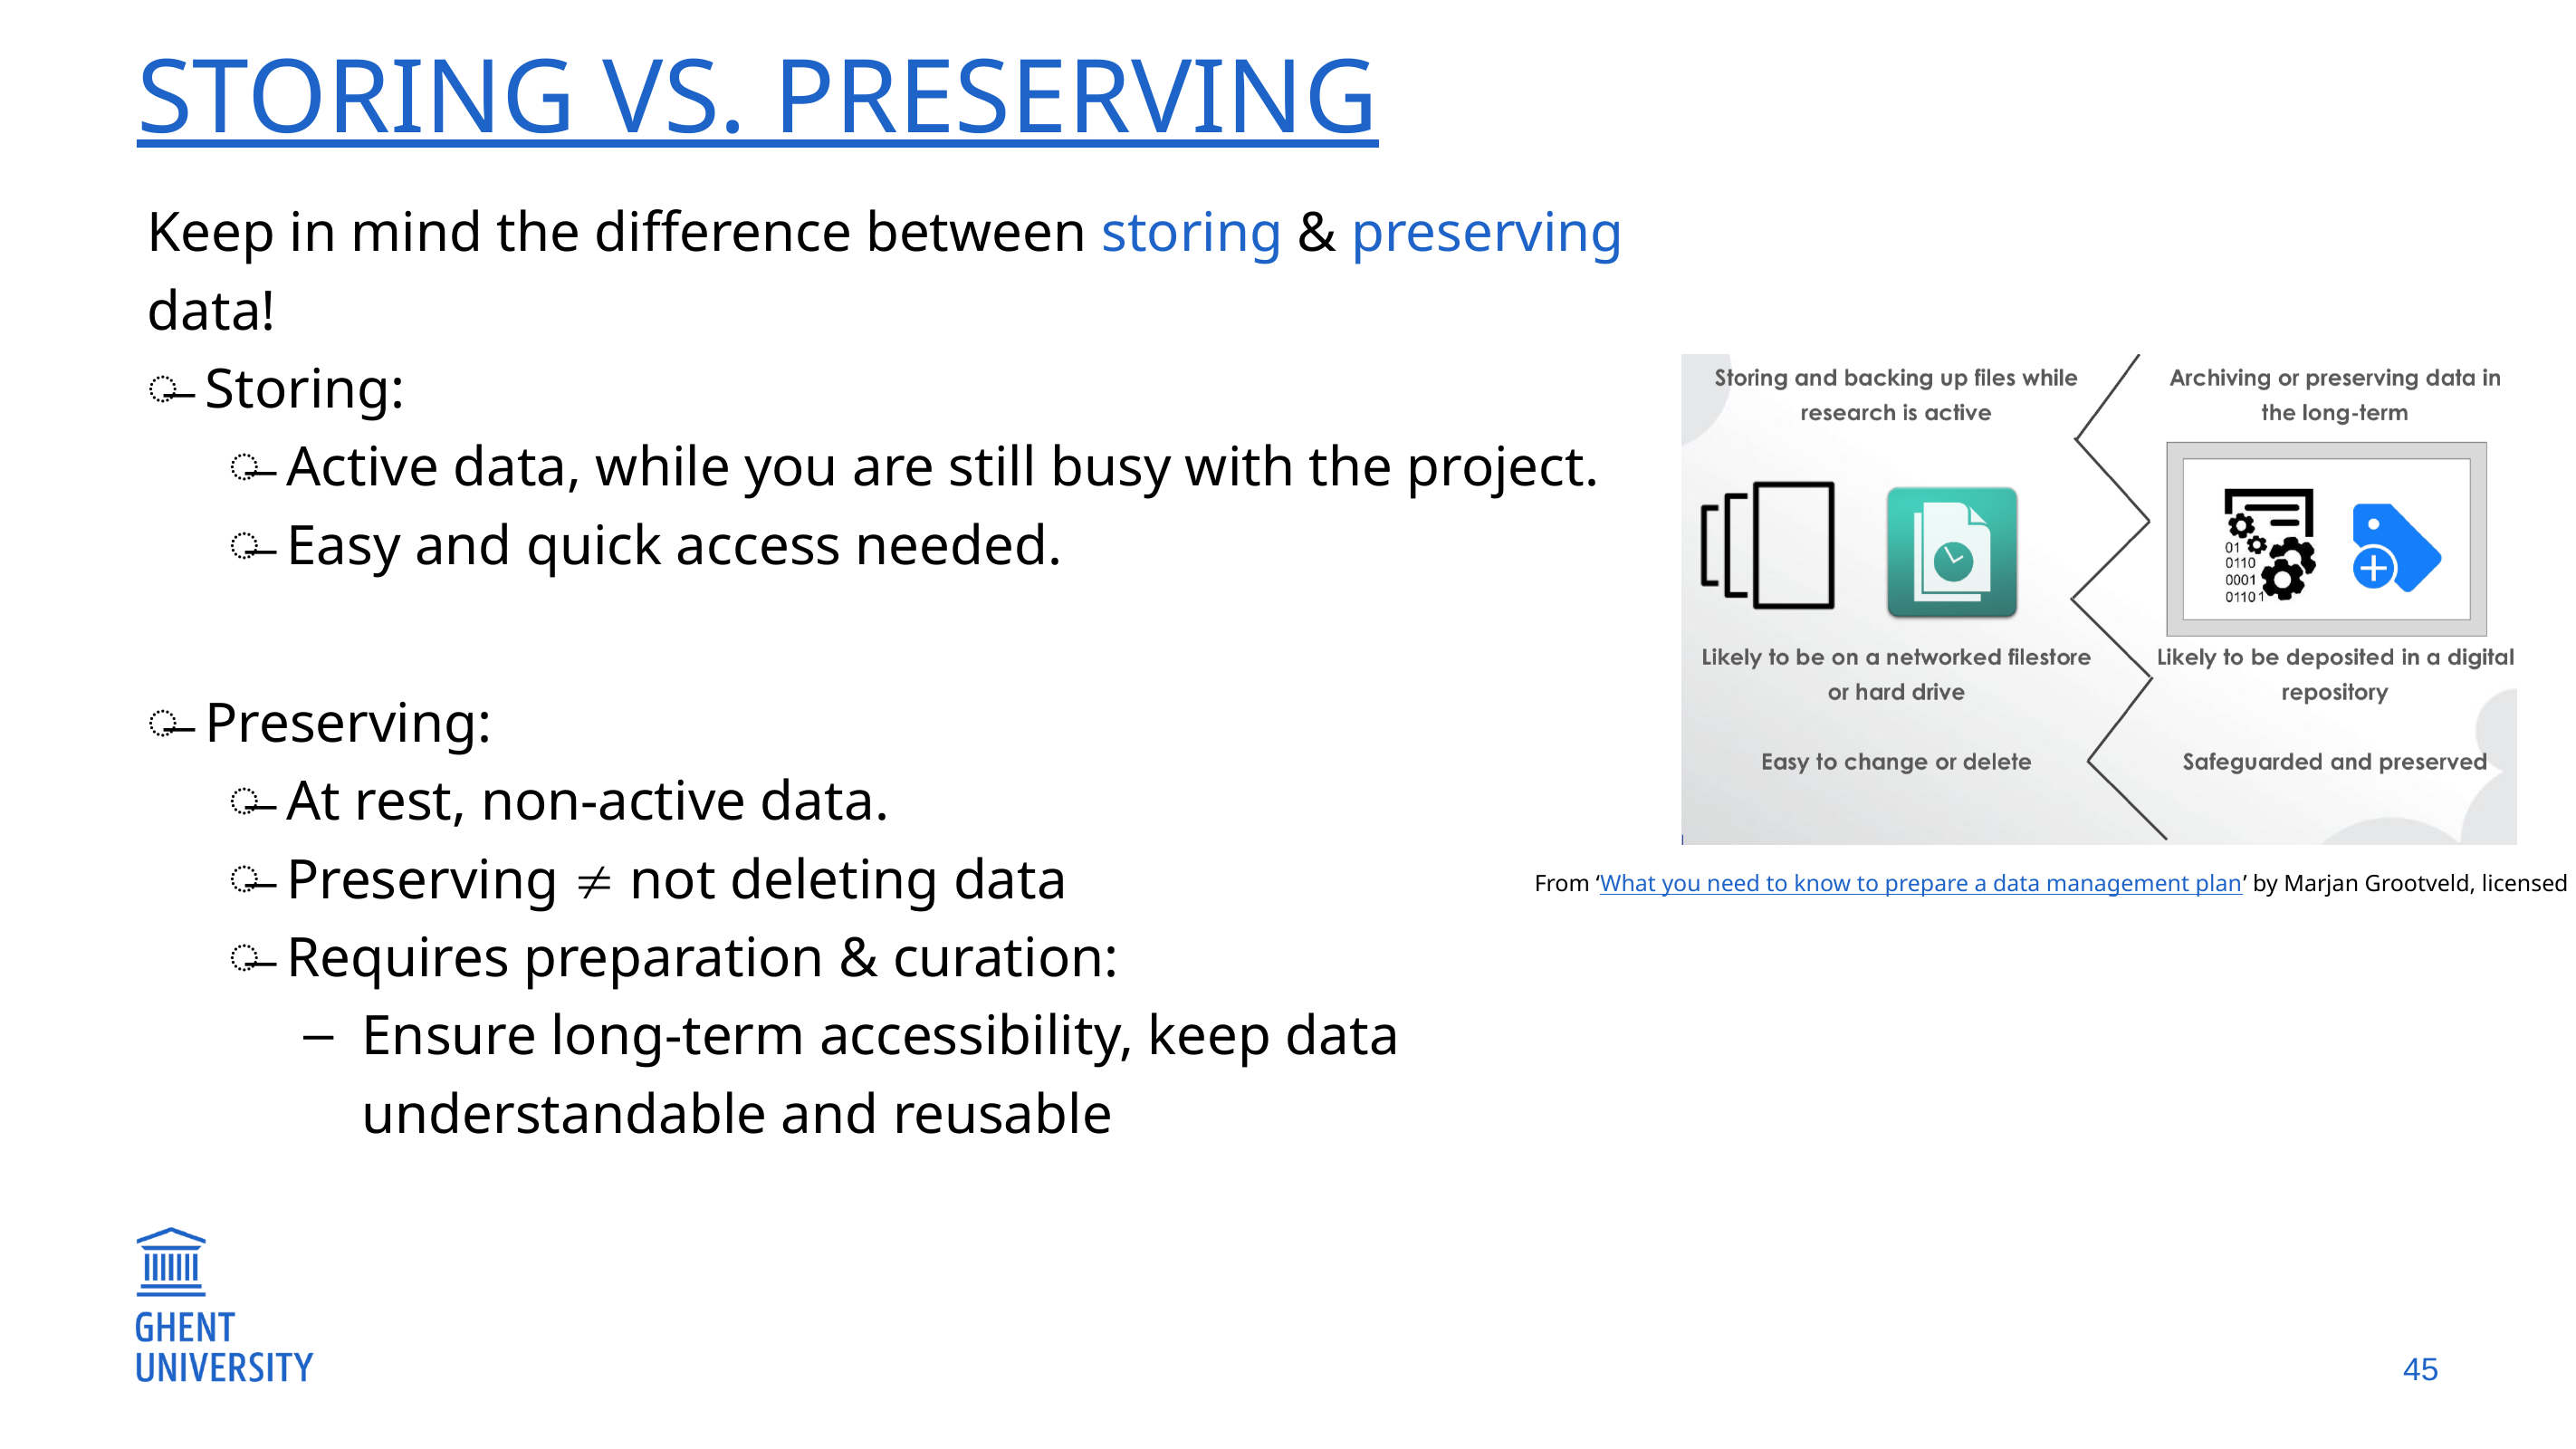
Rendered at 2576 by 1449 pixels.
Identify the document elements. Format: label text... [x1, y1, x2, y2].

text_box From ‘What you need to know to prepare a data management plan’ by Marjan Grootveld, licensed under CC-BY [1520, 856, 2576, 907]
slide_number 45 [2315, 1329, 2453, 1407]
list Keep in mind the difference between storing & preserving data! Storing: Active data, while you are still busy with the project. Easy and quick access needed. Preserving: At rest, non-active data. Preserving  not deleting data Requires preparation & curation: Ensure long-term accessibility, keep data understandable and reusable [122, 177, 1678, 1173]
title Storing vs. preserving [123, 37, 2456, 166]
picture [68, 1175, 411, 1449]
picture [1681, 354, 2517, 845]
